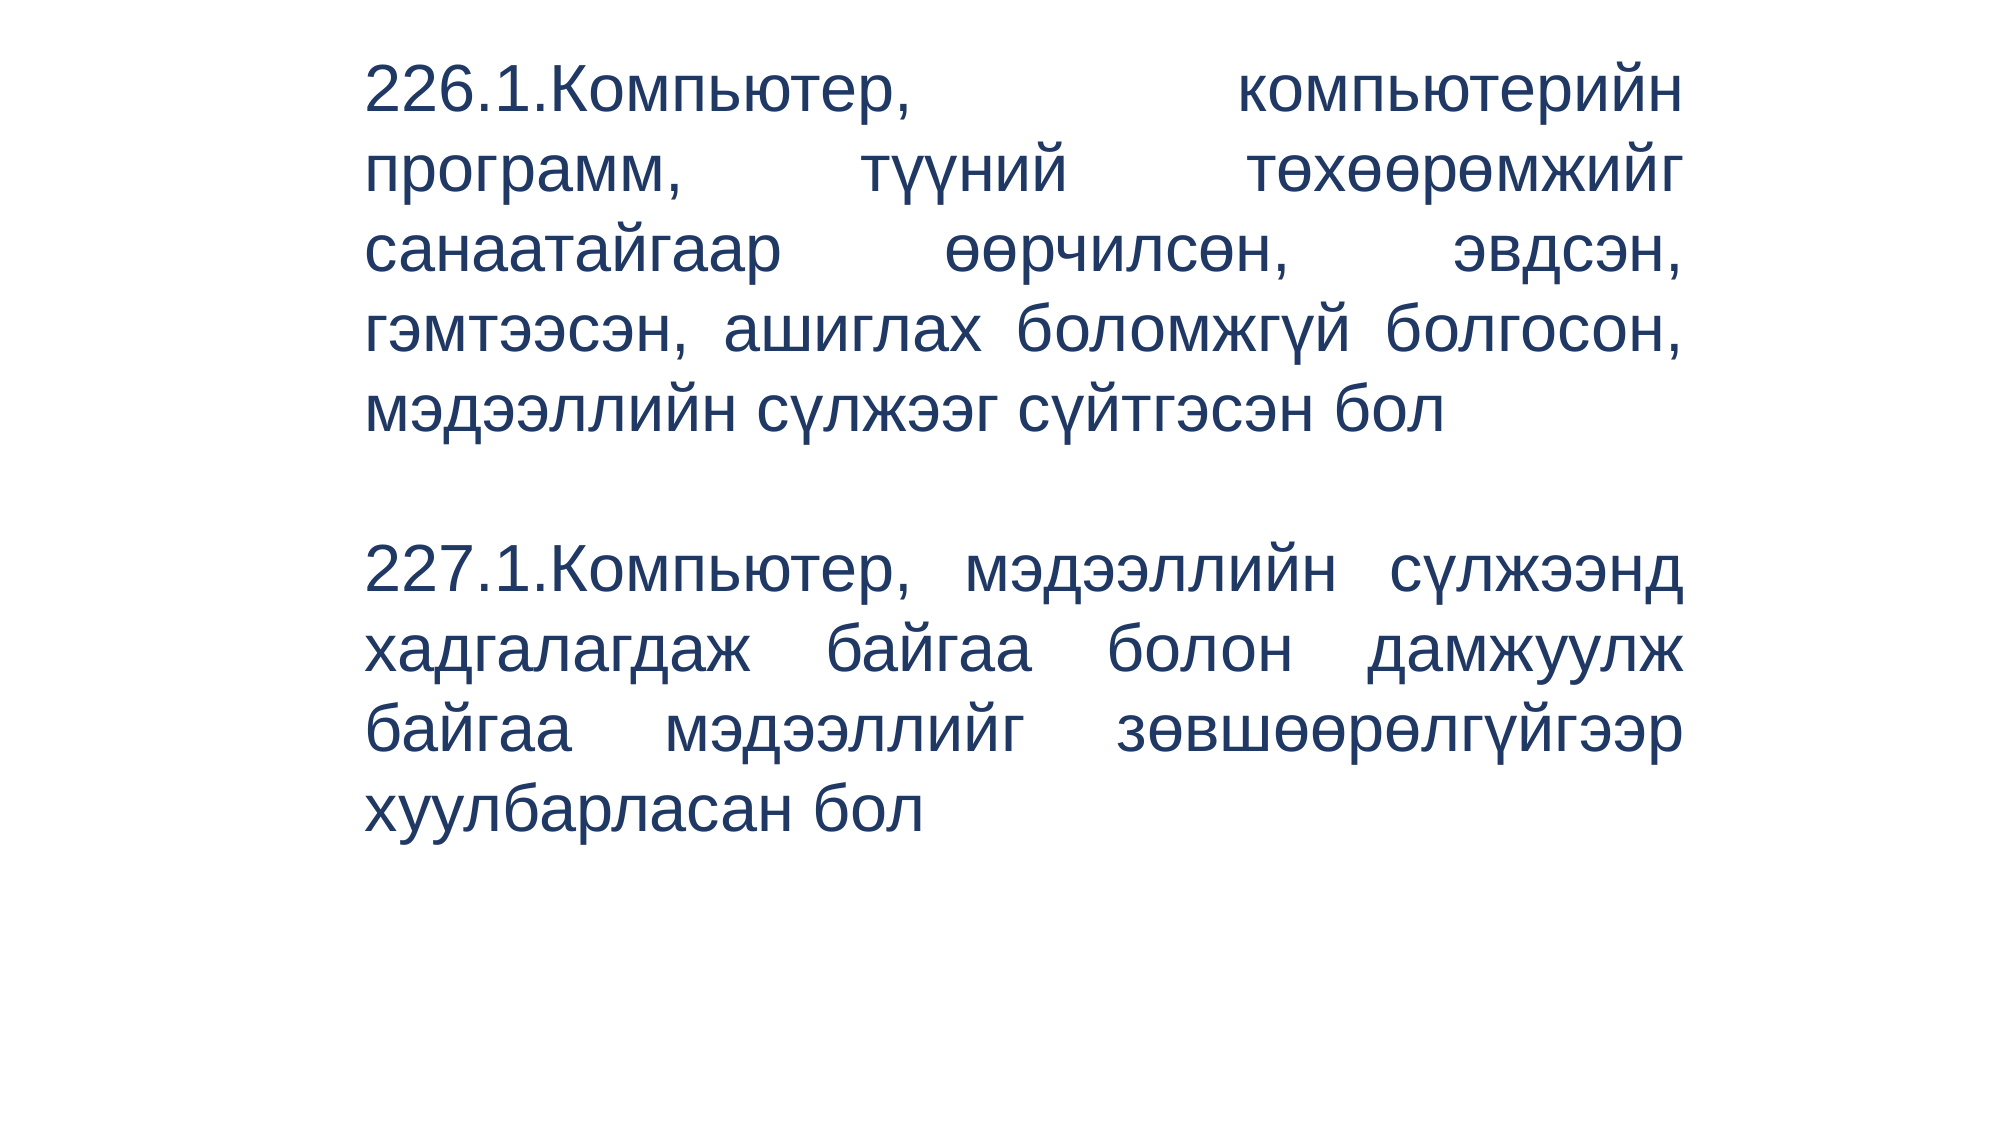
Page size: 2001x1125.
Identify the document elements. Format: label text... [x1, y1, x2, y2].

text_box 226.1.Компьютер, компьютерийн программ, түүний төхөөрөмжийг санаатайгаар өөрчилсөн, эвдсэн, гэмтээсэн, ашиглах боломжгүй болгосон, мэдээллийн сүлжээг сүйтгэсэн бол 227.1.Компьютер, мэдээллийн сүлжээнд хадгалагдаж байгаа болон дамжуулж байгаа мэдээллийг зөвшөөрөлгүйгээр хуулбарласан бол [349, 37, 1700, 852]
